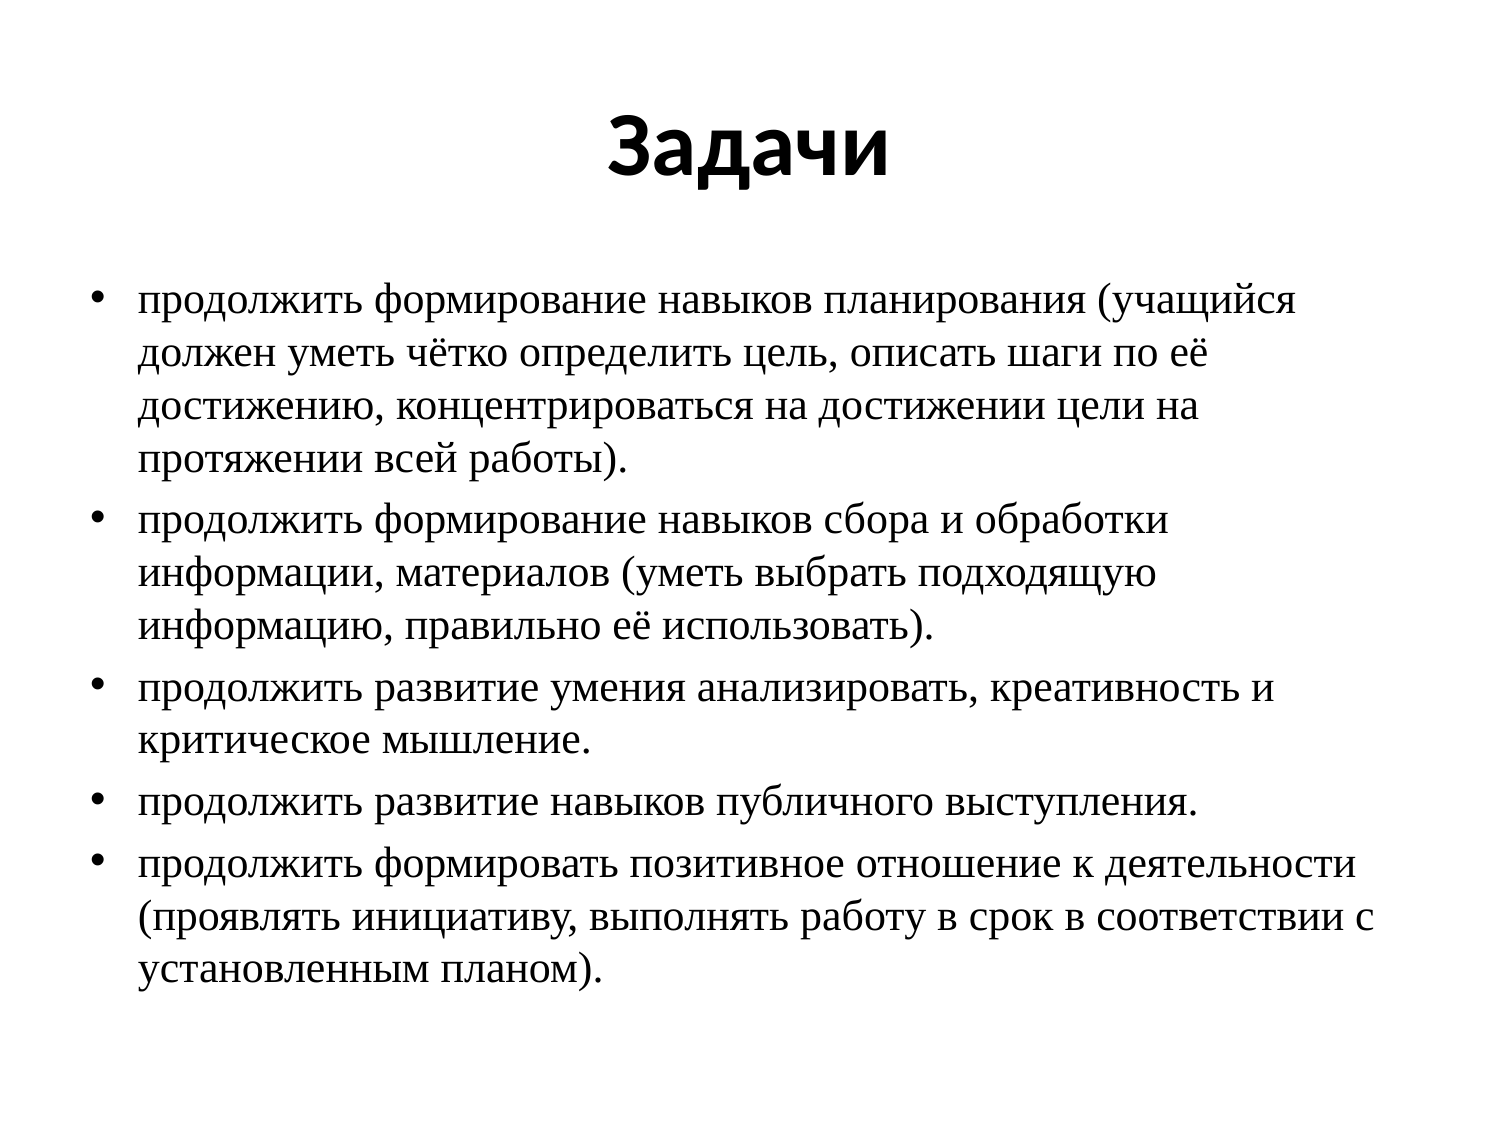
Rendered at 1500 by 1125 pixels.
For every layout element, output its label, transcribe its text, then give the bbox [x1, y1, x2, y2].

list продолжить формирование навыков планирования (учащийся должен уметь чётко определить цель, описать шаги по её достижению, концентрироваться на достижении цели на протяжении всей работы). продолжить формирование навыков сбора и обработки информации, материалов (уметь выбрать подходящую информацию, правильно её использовать). продолжить развитие умения анализировать, креативность и критическое мышление. продолжить развитие навыков публичного выступления. продолжить формировать позитивное отношение к деятельности (проявлять инициативу, выполнять работу в срок в соответствии с установленным планом). [75, 262, 1425, 1005]
title Задачи [75, 45, 1425, 233]
